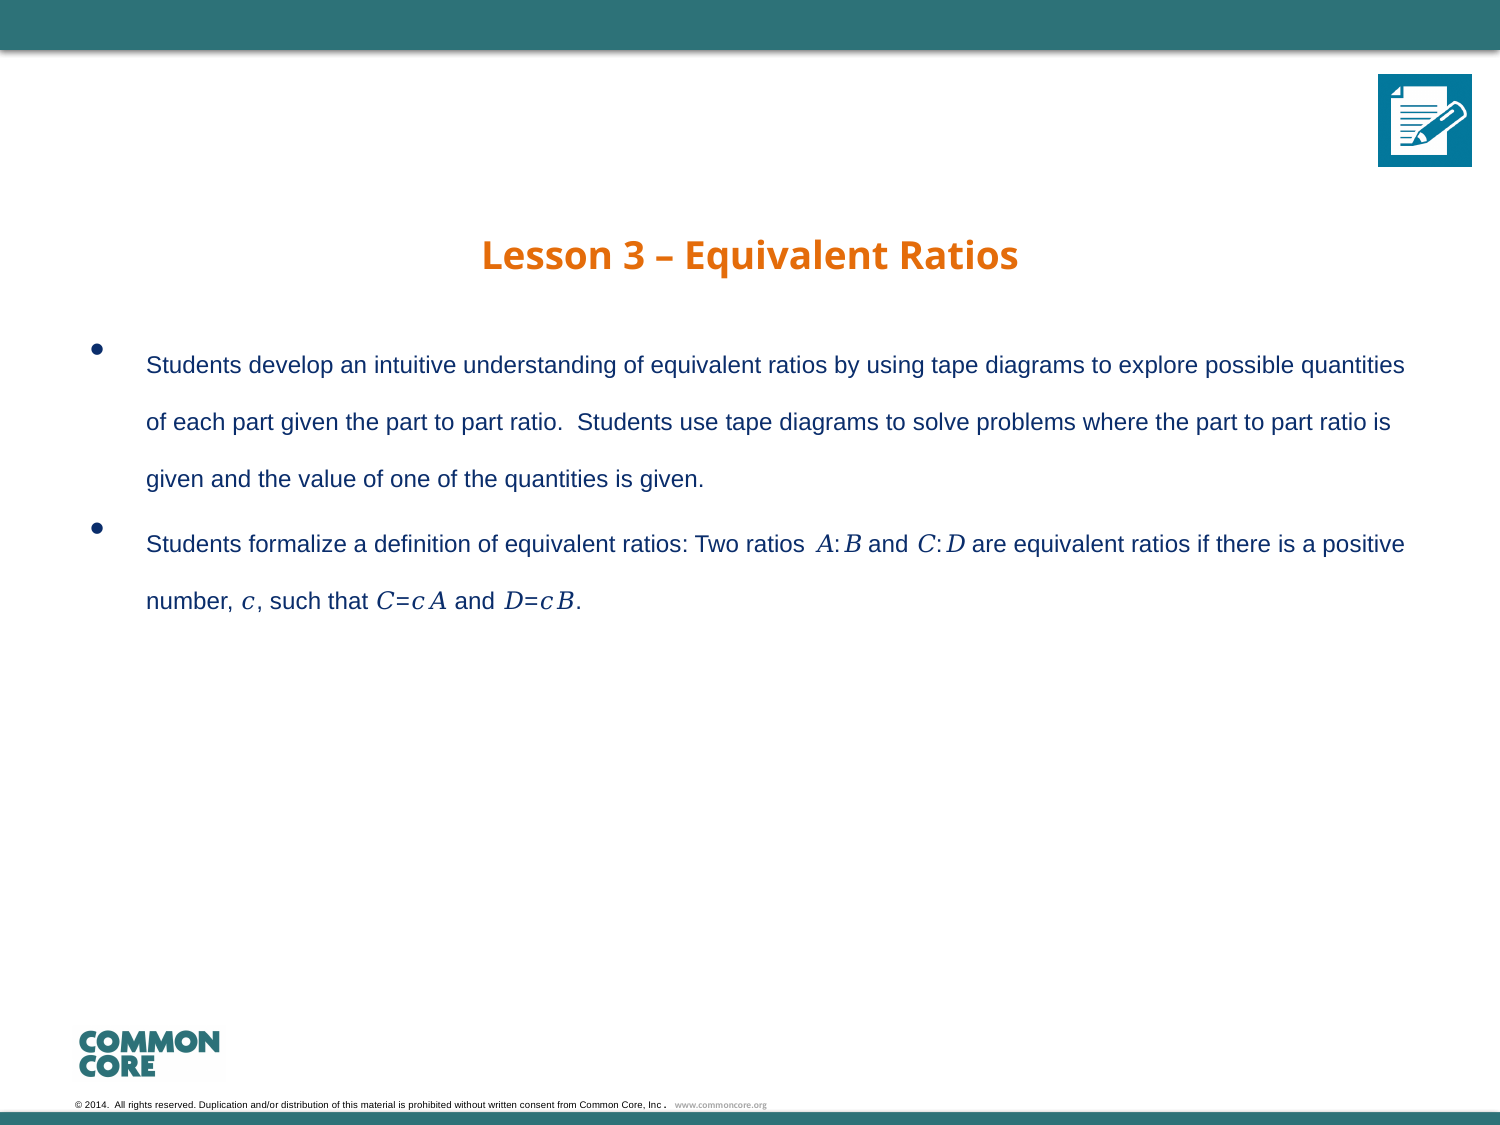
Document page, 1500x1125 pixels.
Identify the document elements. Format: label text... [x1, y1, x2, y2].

text_box Students develop an intuitive understanding of equivalent ratios by using tape diagrams to explore possible quantities of each part given the part to part ratio. Students use tape diagrams to solve problems where the part to part ratio is given and the value of one of the quantities is given. Students formalize a definition of equivalent ratios: Two ratios 𝐴:𝐵 and 𝐶:𝐷 are equivalent ratios if there is a positive number, 𝑐, such that 𝐶=𝑐𝐴 and 𝐷=𝑐𝐵. [74, 313, 1425, 974]
picture [72, 1025, 226, 1082]
picture [1392, 87, 1466, 154]
text_box Lesson 3 – Equivalent Ratios [74, 178, 1425, 313]
picture [1393, 88, 1400, 95]
